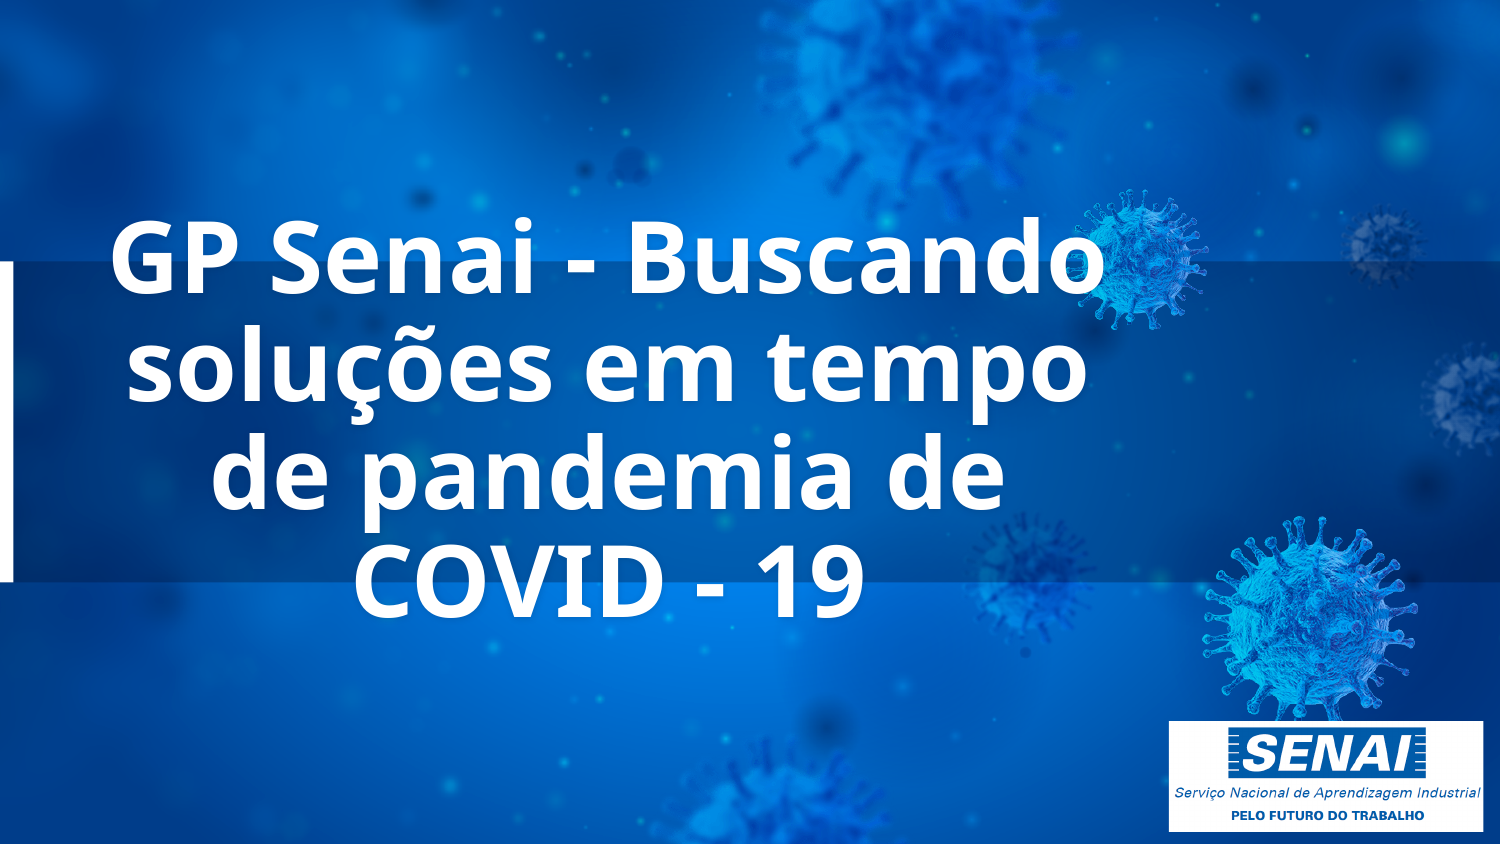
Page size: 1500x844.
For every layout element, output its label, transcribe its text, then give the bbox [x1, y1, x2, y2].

picture [0, 0, 1500, 844]
title GP Senai - Buscando soluções em tempo de pandemia de COVID - 19 [84, 329, 1133, 517]
